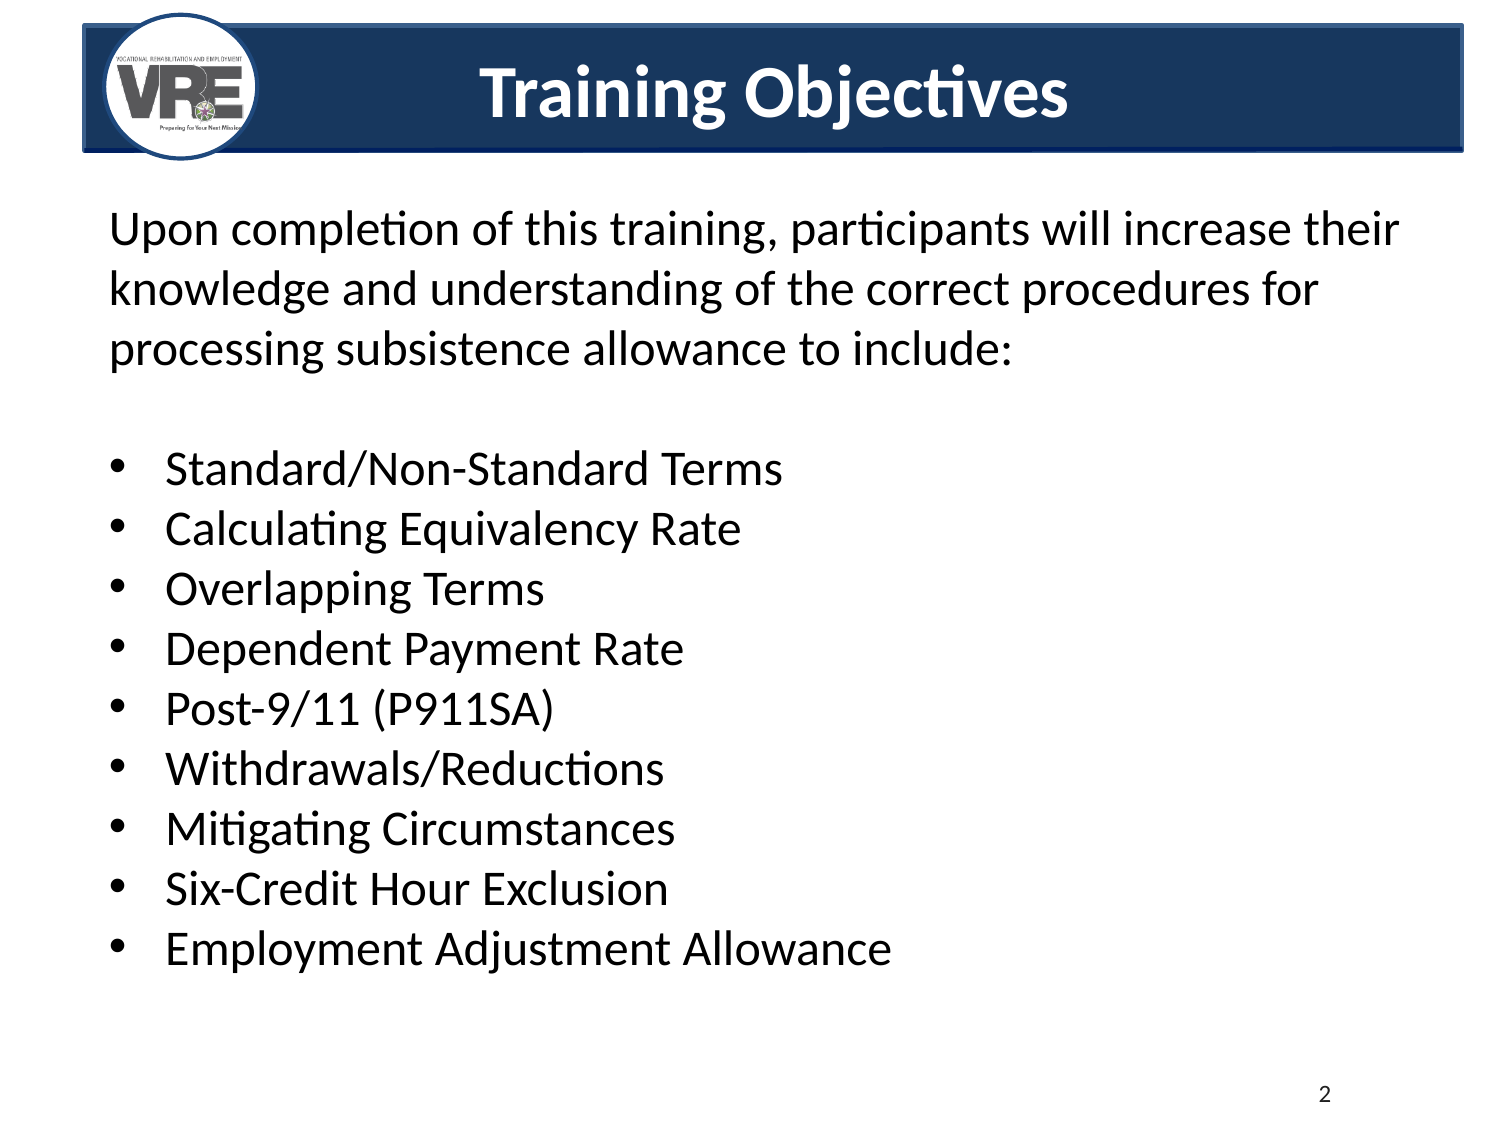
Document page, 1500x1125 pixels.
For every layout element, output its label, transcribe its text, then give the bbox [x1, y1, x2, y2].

title Training Objectives [87, 25, 1463, 151]
list Upon completion of this training, participants will increase their knowledge and understanding of the correct procedures for processing subsistence allowance to include: Standard/Non-Standard Terms Calculating Equivalency Rate Overlapping Terms Dependent Payment Rate Post-9/11 (P911SA) Withdrawals/Reductions Mitigating Circumstances Six-Credit Hour Exclusion Employment Adjustment Allowance [75, 187, 1425, 1025]
slide_number 2 [1149, 1062, 1500, 1123]
